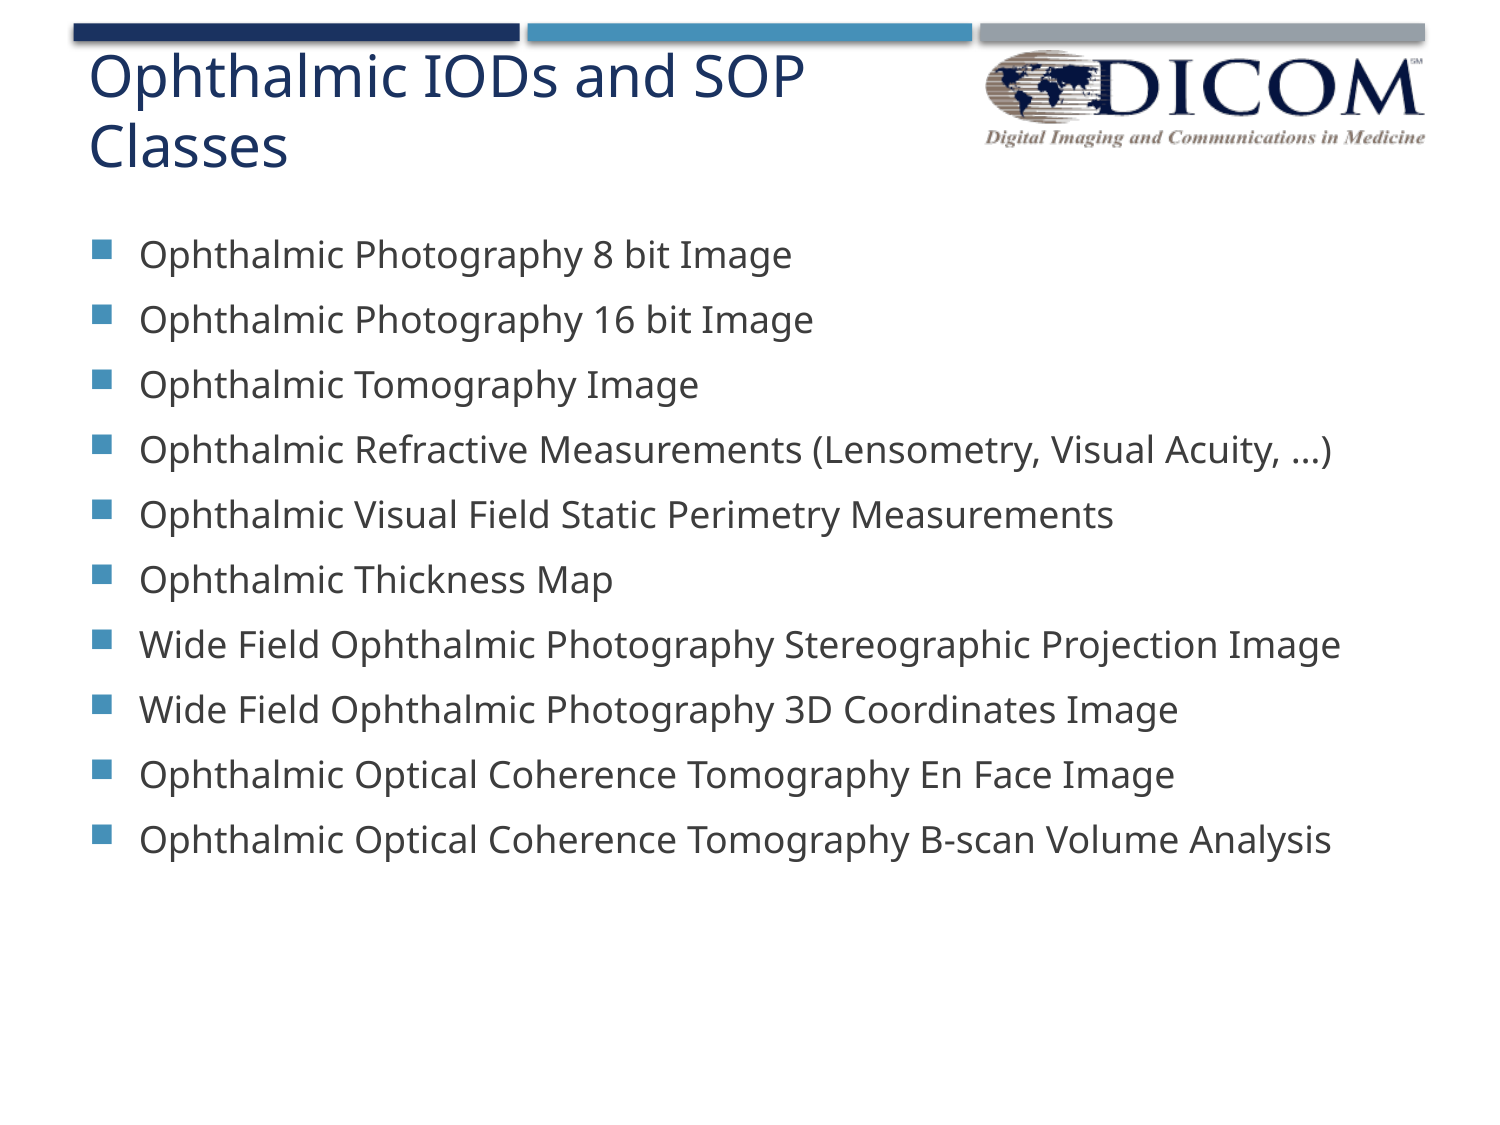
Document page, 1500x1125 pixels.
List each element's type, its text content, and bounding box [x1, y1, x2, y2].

list Ophthalmic Photography 8 bit Image Ophthalmic Photography 16 bit Image Ophthalmic Tomography Image Ophthalmic Refractive Measurements (Lensometry, Visual Acuity, …) Ophthalmic Visual Field Static Perimetry Measurements Ophthalmic Thickness Map Wide Field Ophthalmic Photography Stereographic Projection Image Wide Field Ophthalmic Photography 3D Coordinates Image Ophthalmic Optical Coherence Tomography En Face Image Ophthalmic Optical Coherence Tomography B-scan Volume Analysis [73, 223, 1426, 1074]
title Ophthalmic IODs and SOP Classes [73, 50, 973, 187]
picture [984, 50, 1426, 149]
